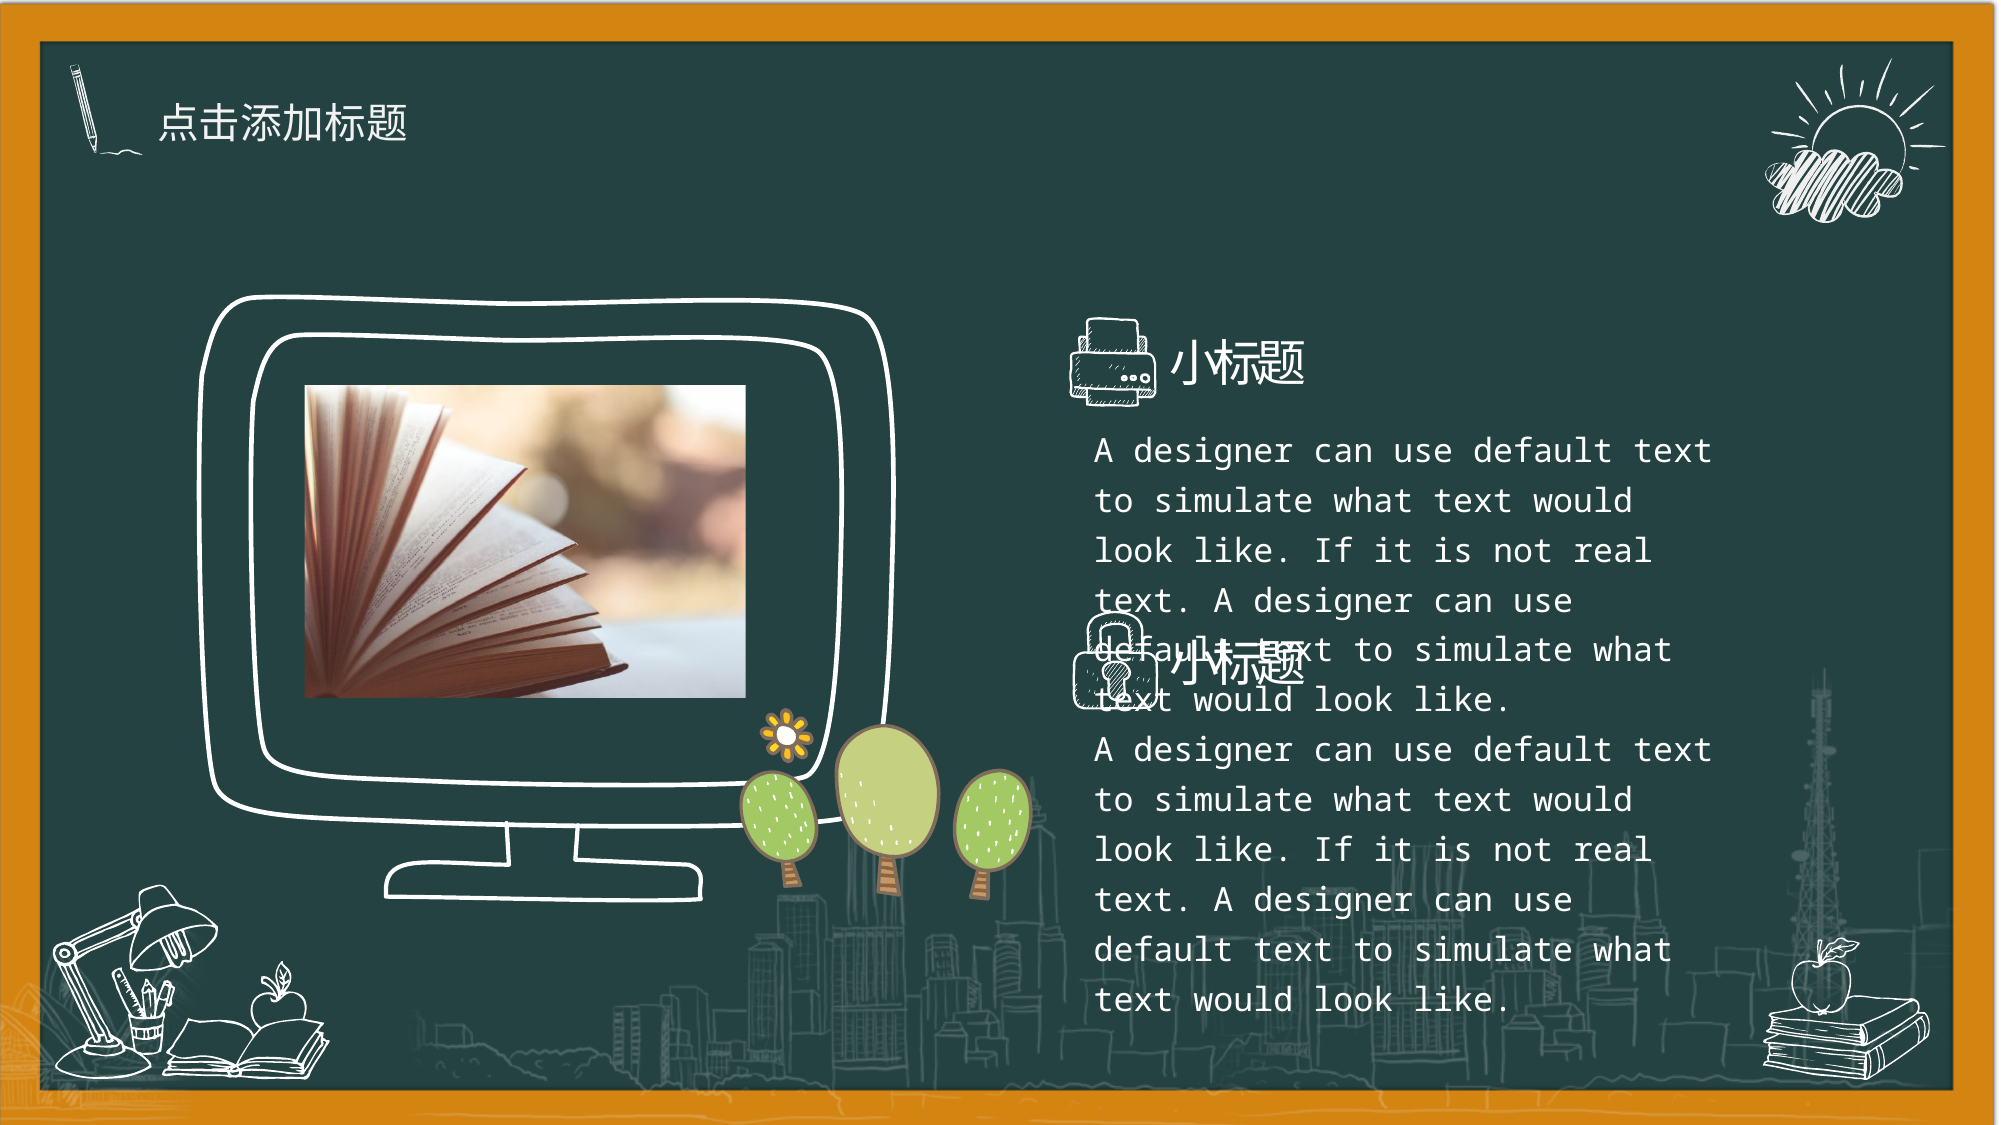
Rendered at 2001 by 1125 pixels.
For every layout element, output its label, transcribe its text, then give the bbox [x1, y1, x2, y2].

text_box 小标题 [1159, 623, 1322, 699]
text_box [199, 296, 894, 901]
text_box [1069, 317, 1157, 407]
text_box A designer can use default text to simulate what text would look like. If it is not real text. A designer can use default text to simulate what text would look like. [1078, 411, 1736, 711]
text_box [1072, 610, 1159, 710]
text_box 点击添加标题 [143, 89, 491, 155]
picture [0, 0, 2001, 1125]
text_box 小标题 [1157, 324, 1322, 399]
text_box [738, 685, 1035, 910]
text_box A designer can use default text to simulate what text would look like. If it is not real text. A designer can use default text to simulate what text would look like. [1078, 711, 1736, 1026]
